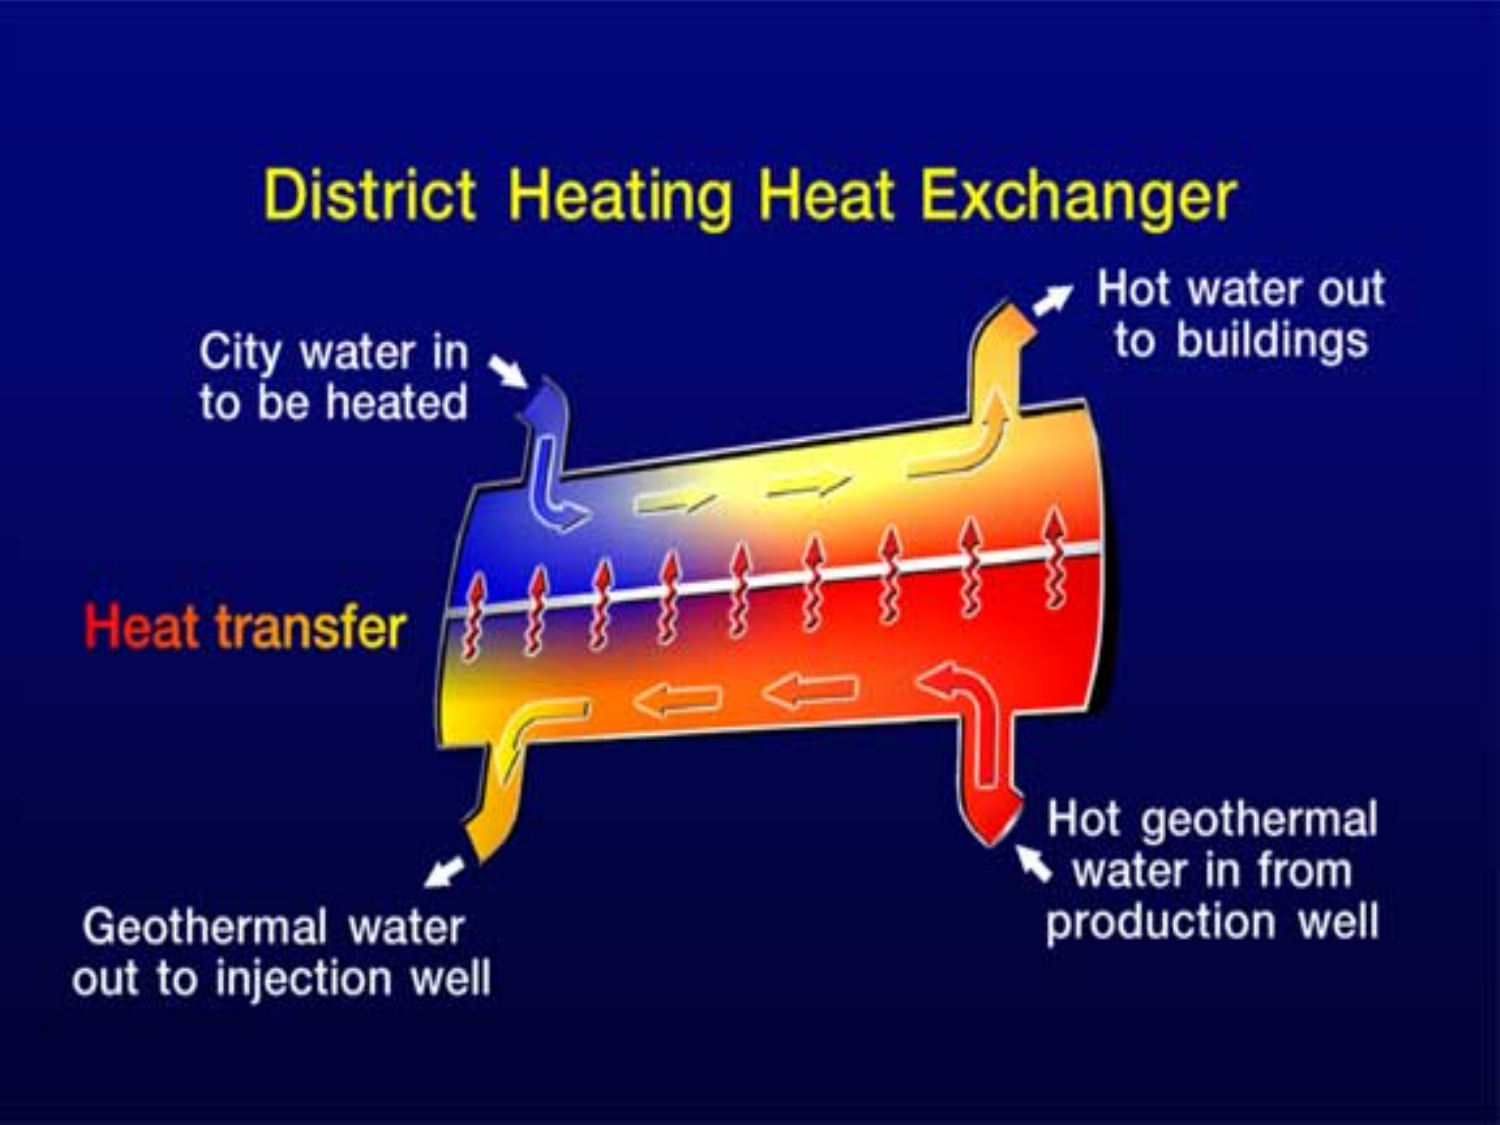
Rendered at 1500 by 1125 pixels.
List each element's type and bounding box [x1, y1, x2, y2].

list [0, 0, 1500, 1125]
